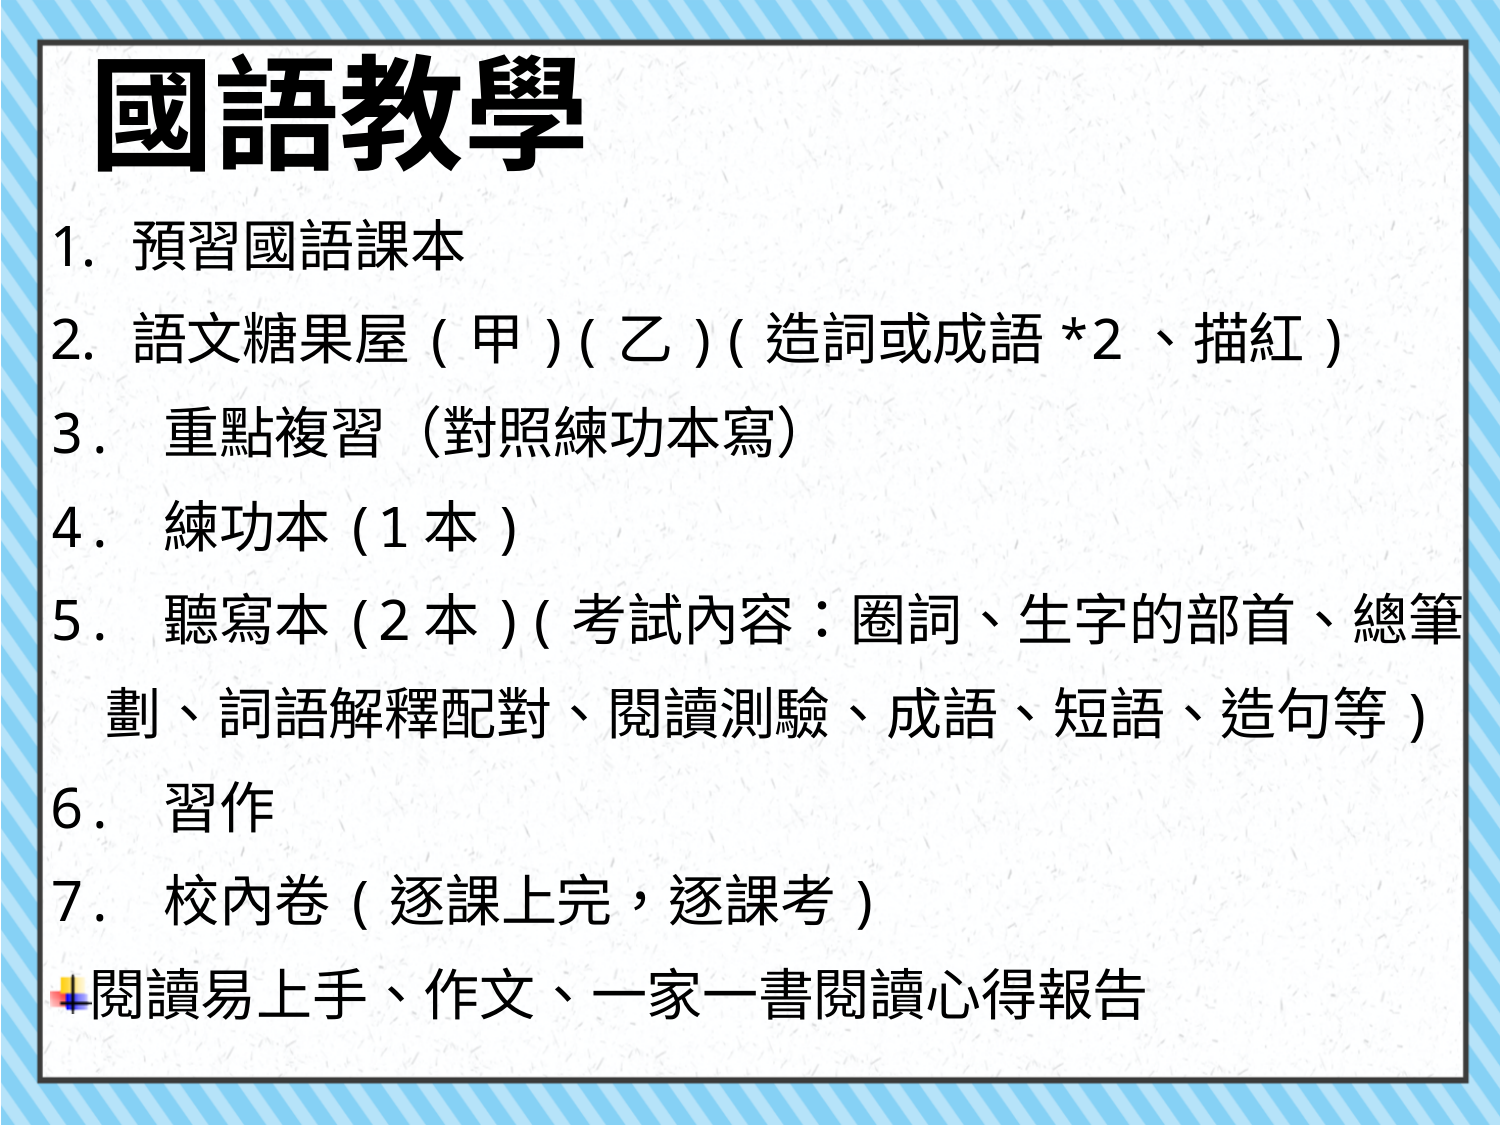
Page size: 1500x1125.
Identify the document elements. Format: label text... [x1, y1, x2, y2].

title 國語教學 [75, 45, 1425, 196]
picture [2, 1, 1499, 1125]
list 預習國語課本 語文糖果屋(甲)(乙)(造詞或成語*2、描紅) 3. 重點複習（對照練功本寫） 4. 練功本(1本) 5. 聽寫本(2本)(考試內容：圈詞、生字的部首、總筆 劃、詞語解釋配對、閱讀測驗、成語、短語、造句等) 6. 習作 7. 校內卷(逐課上完，逐課考) 閱讀易上手、作文、一家一書閱讀心得報告 [35, 196, 1495, 1094]
